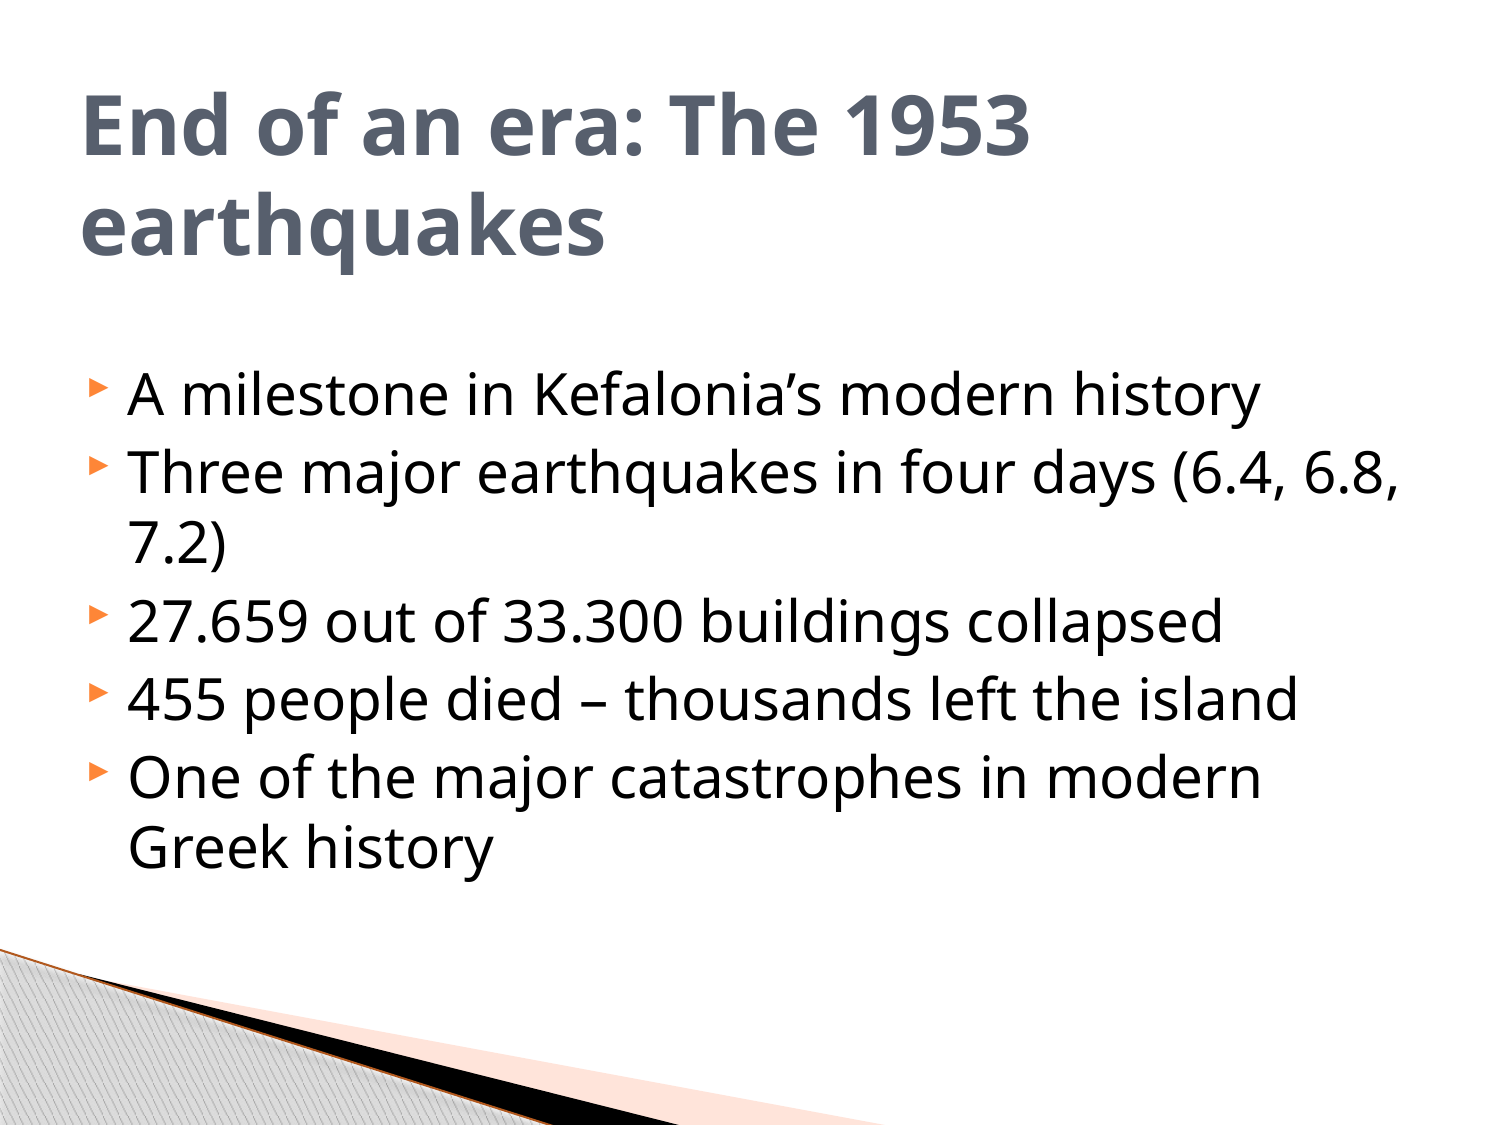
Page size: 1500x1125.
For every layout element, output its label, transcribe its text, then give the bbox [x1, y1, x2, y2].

list A milestone in Kefalonia’s modern history Three major earthquakes in four days (6.4, 6.8, 7.2) 27.659 out of 33.300 buildings collapsed 455 people died – thousands left the island One of the major catastrophes in modern Greek history [53, 350, 1455, 1088]
title End of an era: The 1953 earthquakes [64, 78, 1415, 266]
